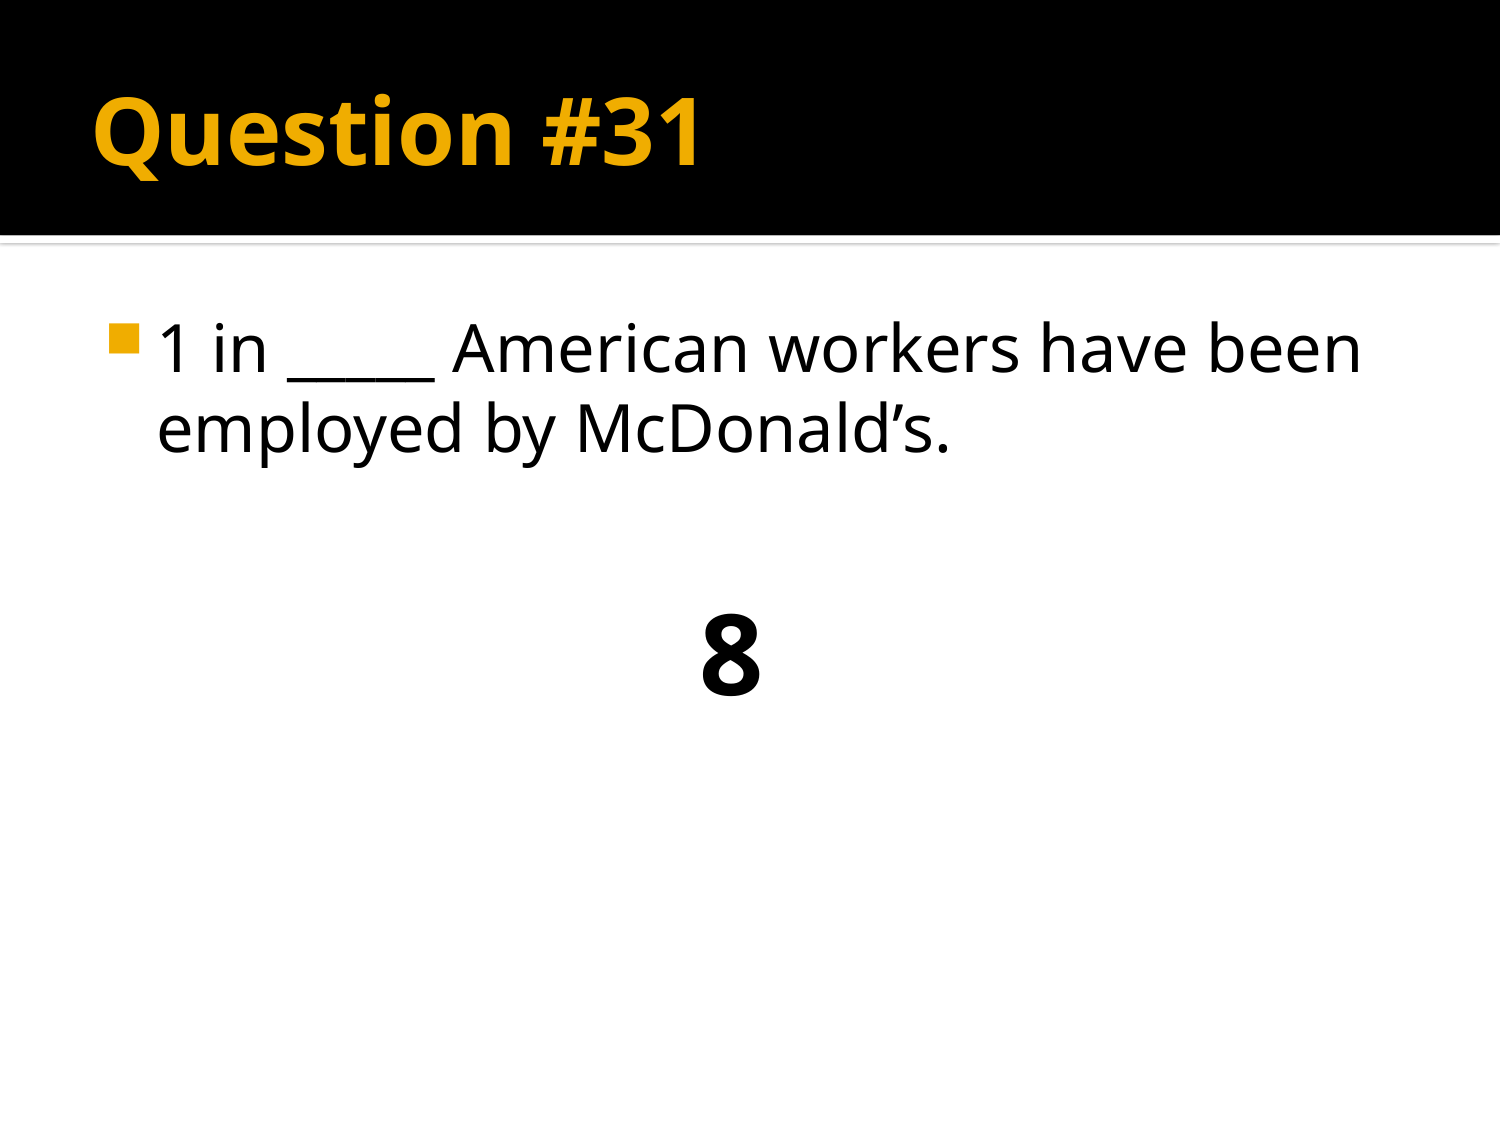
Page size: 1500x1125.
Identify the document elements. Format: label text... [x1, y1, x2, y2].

list 1 in _____ American workers have been employed by McDonald’s. [75, 291, 1425, 1050]
text_box 8 [684, 574, 779, 725]
title Question #31 [75, 25, 1425, 231]
